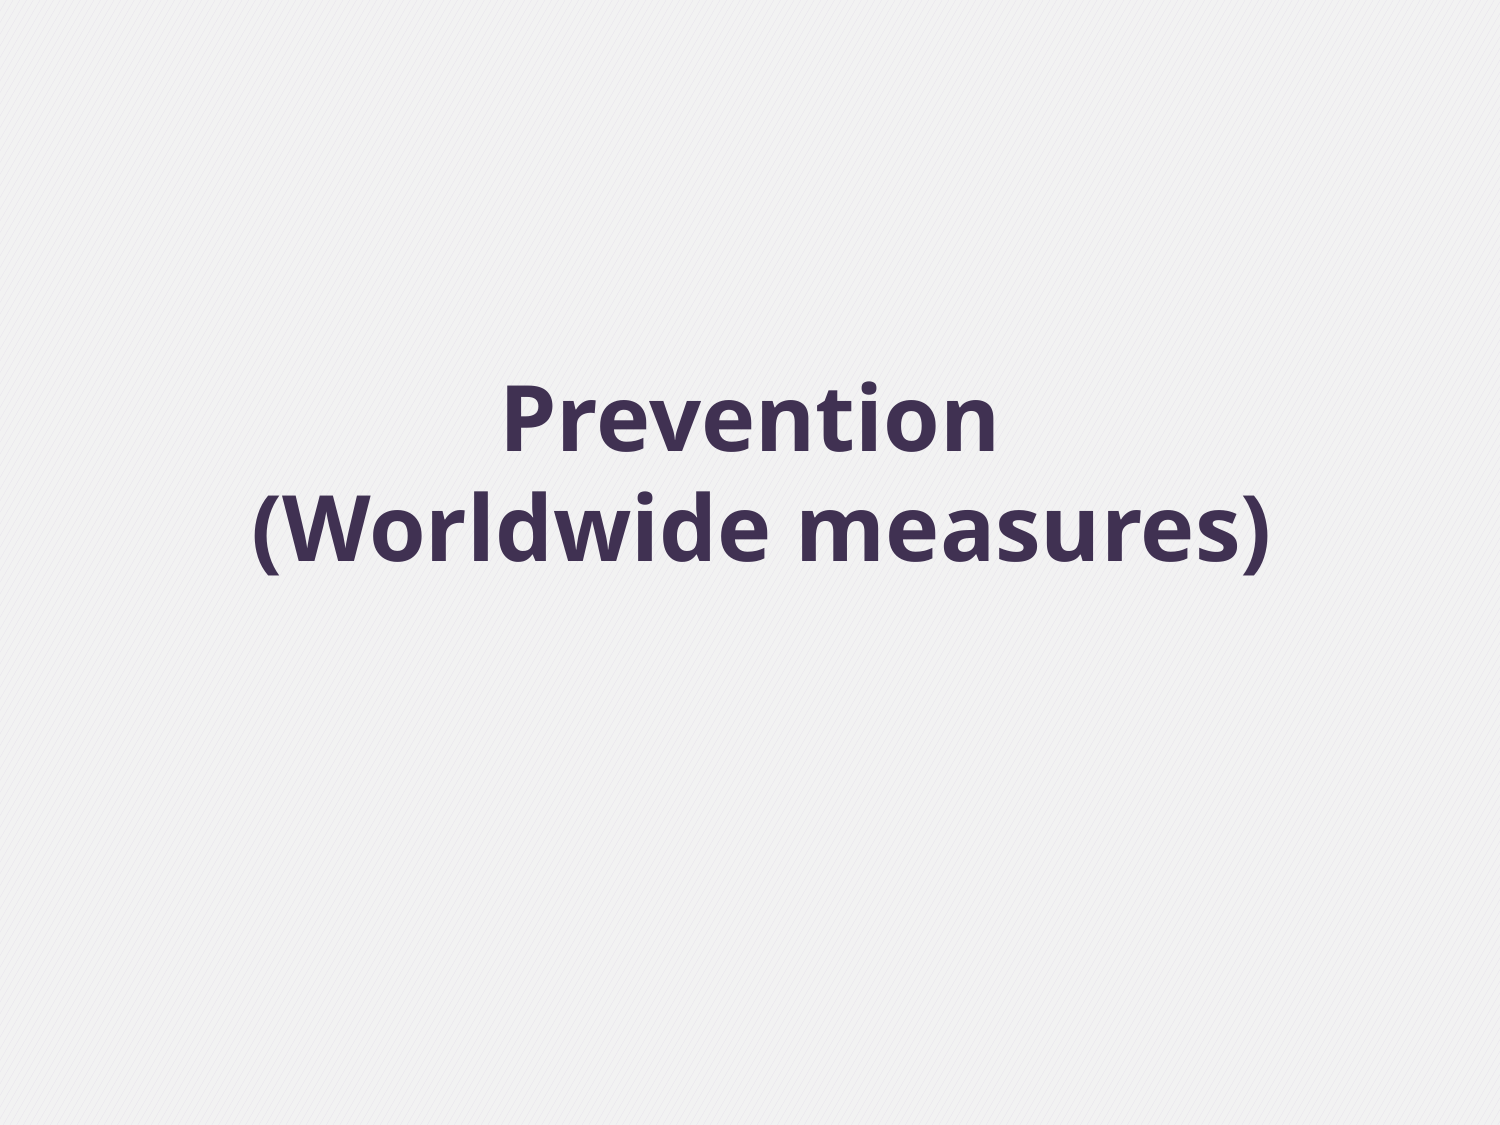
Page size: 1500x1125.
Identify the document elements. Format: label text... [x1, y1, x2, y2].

title Prevention (Worldwide measures) [112, 349, 1388, 591]
